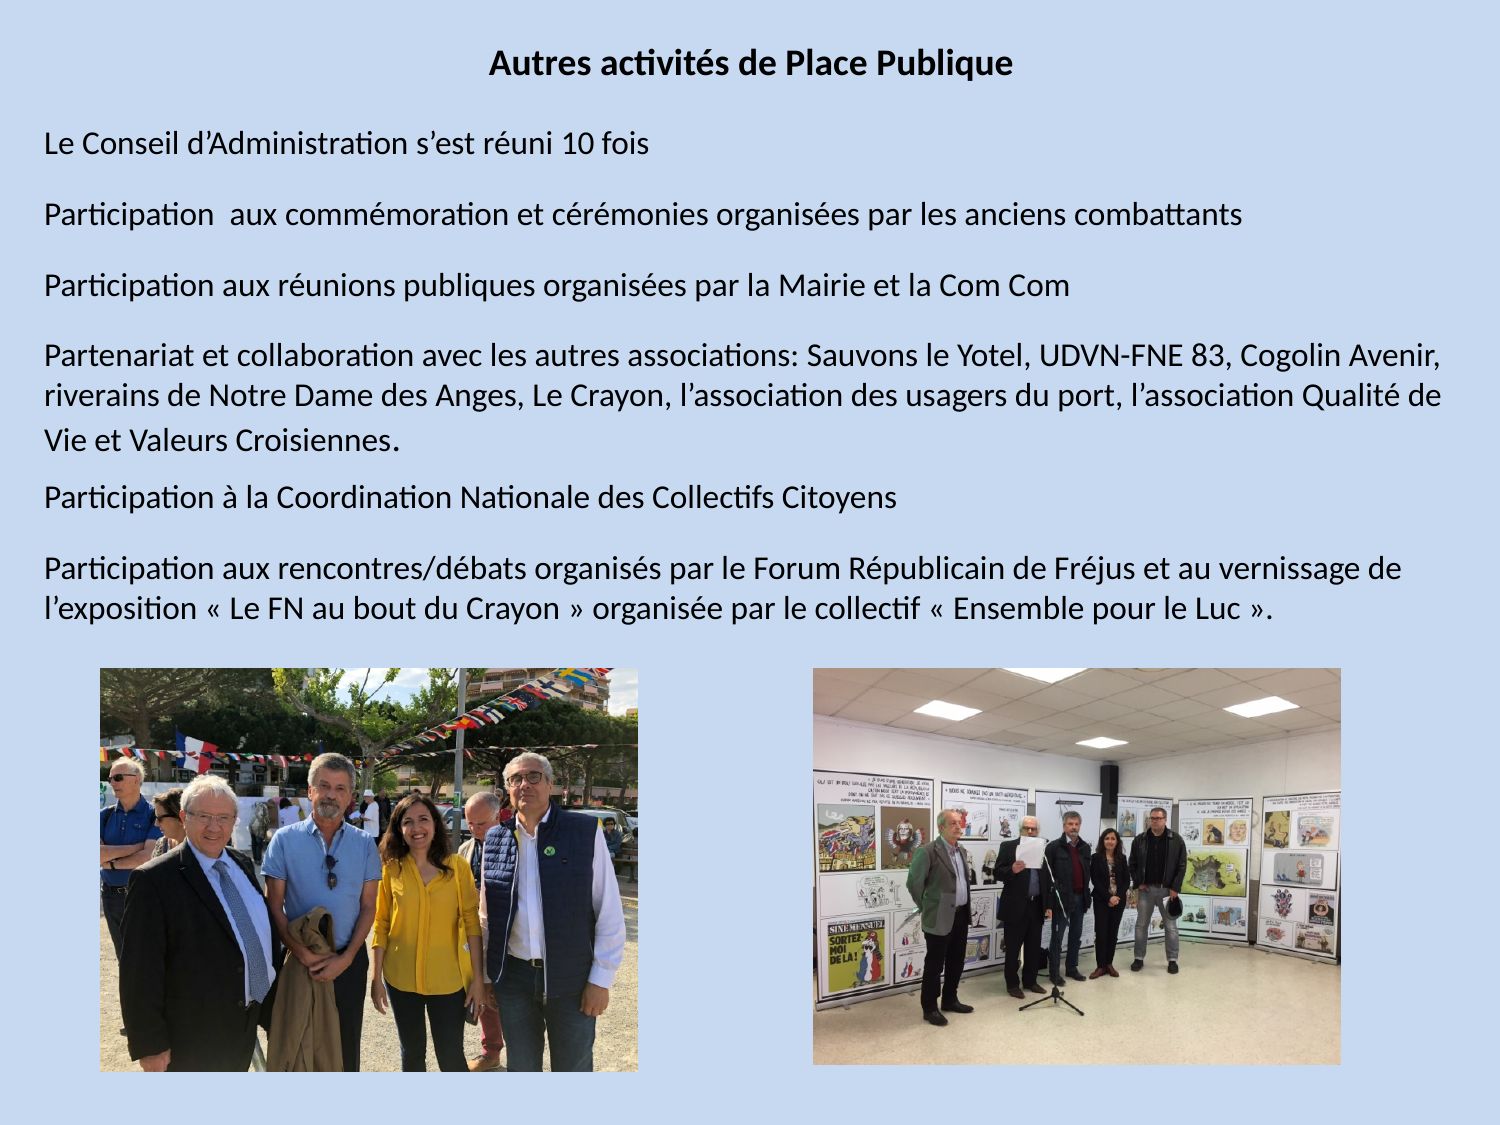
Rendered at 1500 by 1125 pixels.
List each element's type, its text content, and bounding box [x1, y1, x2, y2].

text_box [29, 597, 1463, 658]
text_box Partenariat et collaboration avec les autres associations: Sauvons le Yotel, UDVN-FNE 83, Cogolin Avenir, riverains de Notre Dame des Anges, Le Crayon, l’association des usagers du port, l’association Qualité de Vie et Valeurs Croisiennes. [29, 326, 1471, 466]
text_box Le Conseil d’Administration s’est réuni 10 fois [29, 113, 1459, 169]
picture [100, 668, 638, 1072]
picture [812, 668, 1341, 1065]
text_box Participation aux commémoration et cérémonies organisées par les anciens combattants [29, 184, 1459, 240]
text_box Participation aux réunions publiques organisées par la Mairie et la Com Com [29, 255, 1459, 310]
text_box Participation aux rencontres/débats organisés par le Forum Républicain de Fréjus et au vernissage de l’exposition « Le FN au bout du Crayon » organisée par le collectif « Ensemble pour le Luc ». [29, 538, 1459, 634]
text_box Autres activités de Place Publique [41, 30, 1471, 91]
text_box Participation à la Coordination Nationale des Collectifs Citoyens [29, 467, 1459, 523]
